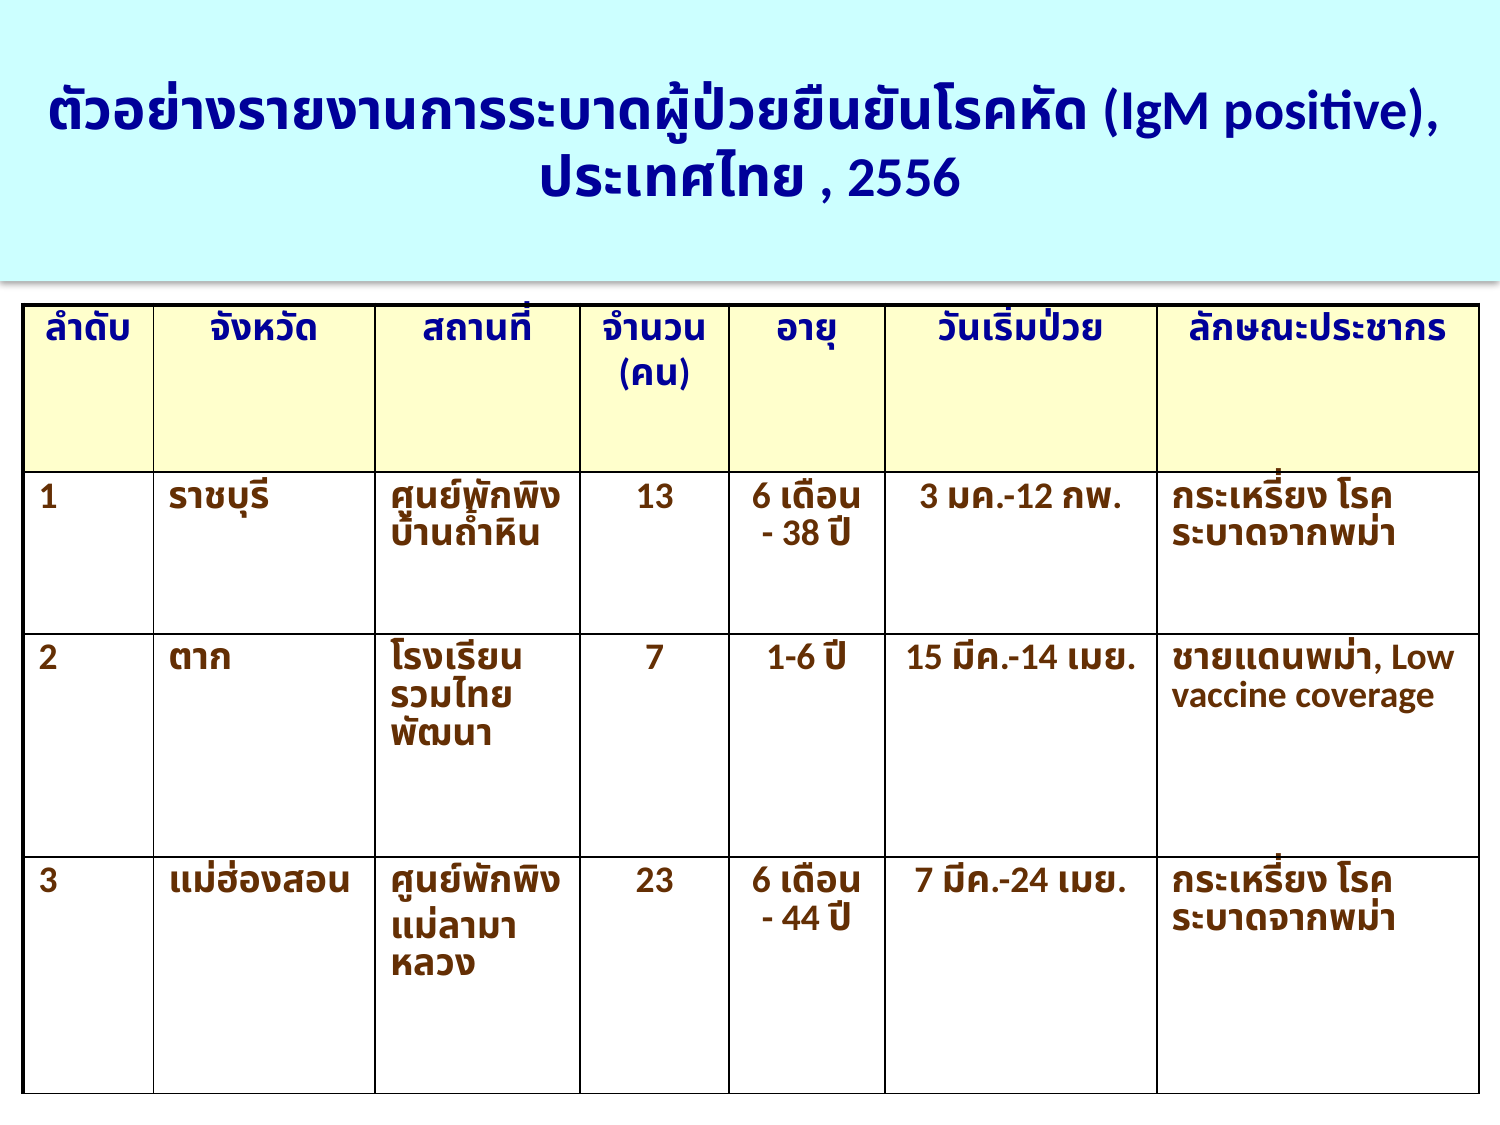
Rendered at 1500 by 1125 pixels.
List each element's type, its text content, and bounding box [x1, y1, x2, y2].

table_header จำนวน (คน) [581, 307, 728, 471]
table_header อายุ [730, 307, 884, 471]
title ตัวอย่างรายงานการระบาดผู้ป่วยยืนยันโรคหัด (IgM positive), ประเทศไทย , 2556 [0, 0, 1500, 284]
table_cell 2 [25, 635, 153, 856]
table_cell 13 [581, 473, 728, 633]
table_cell แม่ฮ่องสอน [154, 858, 374, 1093]
table_cell ศูนย์พักพิง แม่ลามาหลวง [376, 858, 579, 1093]
table_cell 15 มีค.-14 เมย. [886, 635, 1156, 856]
table_cell ศูนย์พักพิงบ้านถ้ำหิน [376, 473, 579, 633]
table_cell กระเหรี่ยง โรคระบาดจากพม่า [1158, 858, 1478, 1093]
table_cell ตาก [154, 635, 374, 856]
table_cell 1-6 ปี [730, 635, 884, 856]
table_cell 1 [25, 473, 153, 633]
table_header ลำดับ [25, 307, 153, 471]
table_cell 3 [25, 858, 153, 1093]
table_cell โรงเรียนรวมไทยพัฒนา [376, 635, 579, 856]
table_cell ราชบุรี [154, 473, 374, 633]
table_cell 7 [581, 635, 728, 856]
table_cell 3 มค.-12 กพ. [886, 473, 1156, 633]
table_cell 23 [581, 858, 728, 1093]
table_cell 6 เดือน - 44 ปี [730, 858, 884, 1093]
table_header วันเริ่มป่วย [886, 307, 1156, 471]
table_cell 6 เดือน - 38 ปี [730, 473, 884, 633]
table_cell กระเหรี่ยง โรคระบาดจากพม่า [1158, 473, 1478, 633]
table_header จังหวัด [154, 307, 374, 471]
table_cell 7 มีค.-24 เมย. [886, 858, 1156, 1093]
table_header สถานที่ [376, 307, 579, 471]
table_cell ชายแดนพม่า, Low vaccine coverage [1158, 635, 1478, 856]
table_header ลักษณะประชากร [1158, 307, 1478, 471]
